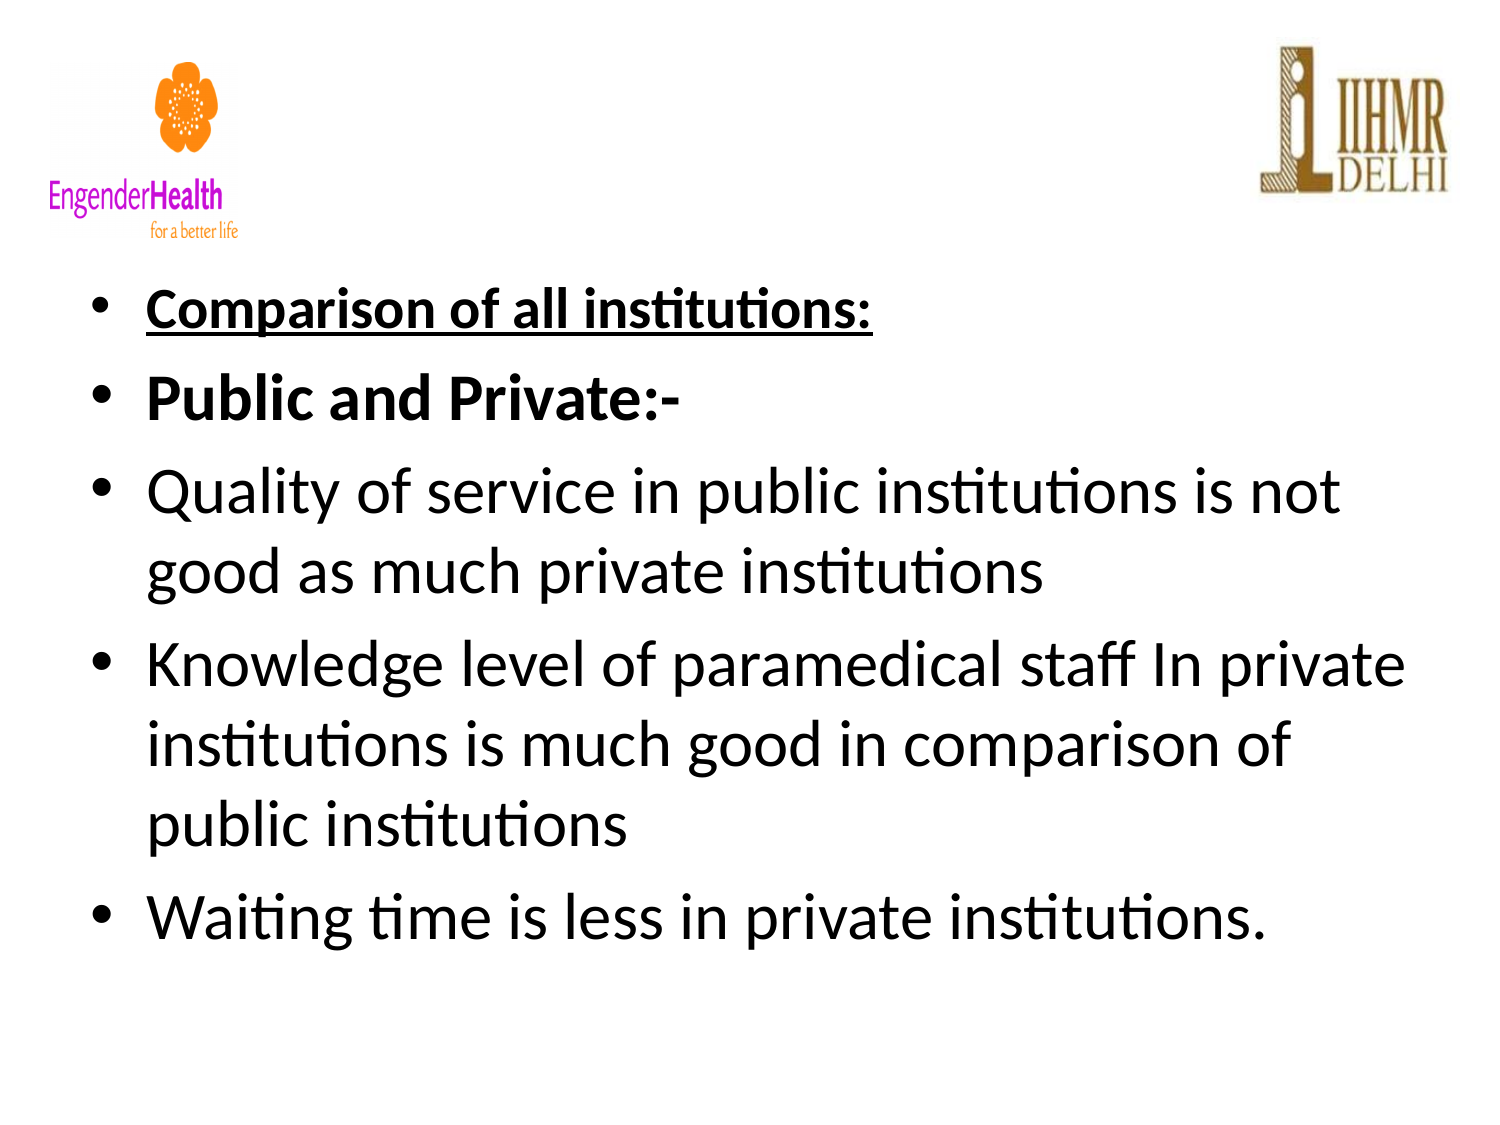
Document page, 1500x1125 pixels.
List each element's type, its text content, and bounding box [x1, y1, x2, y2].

list Comparison of all institutions: Public and Private:- Quality of service in public institutions is not good as much private institutions Knowledge level of paramedical staff In private institutions is much good in comparison of public institutions Waiting time is less in private institutions. [75, 262, 1425, 1005]
picture [49, 62, 238, 238]
picture [1249, 37, 1460, 213]
